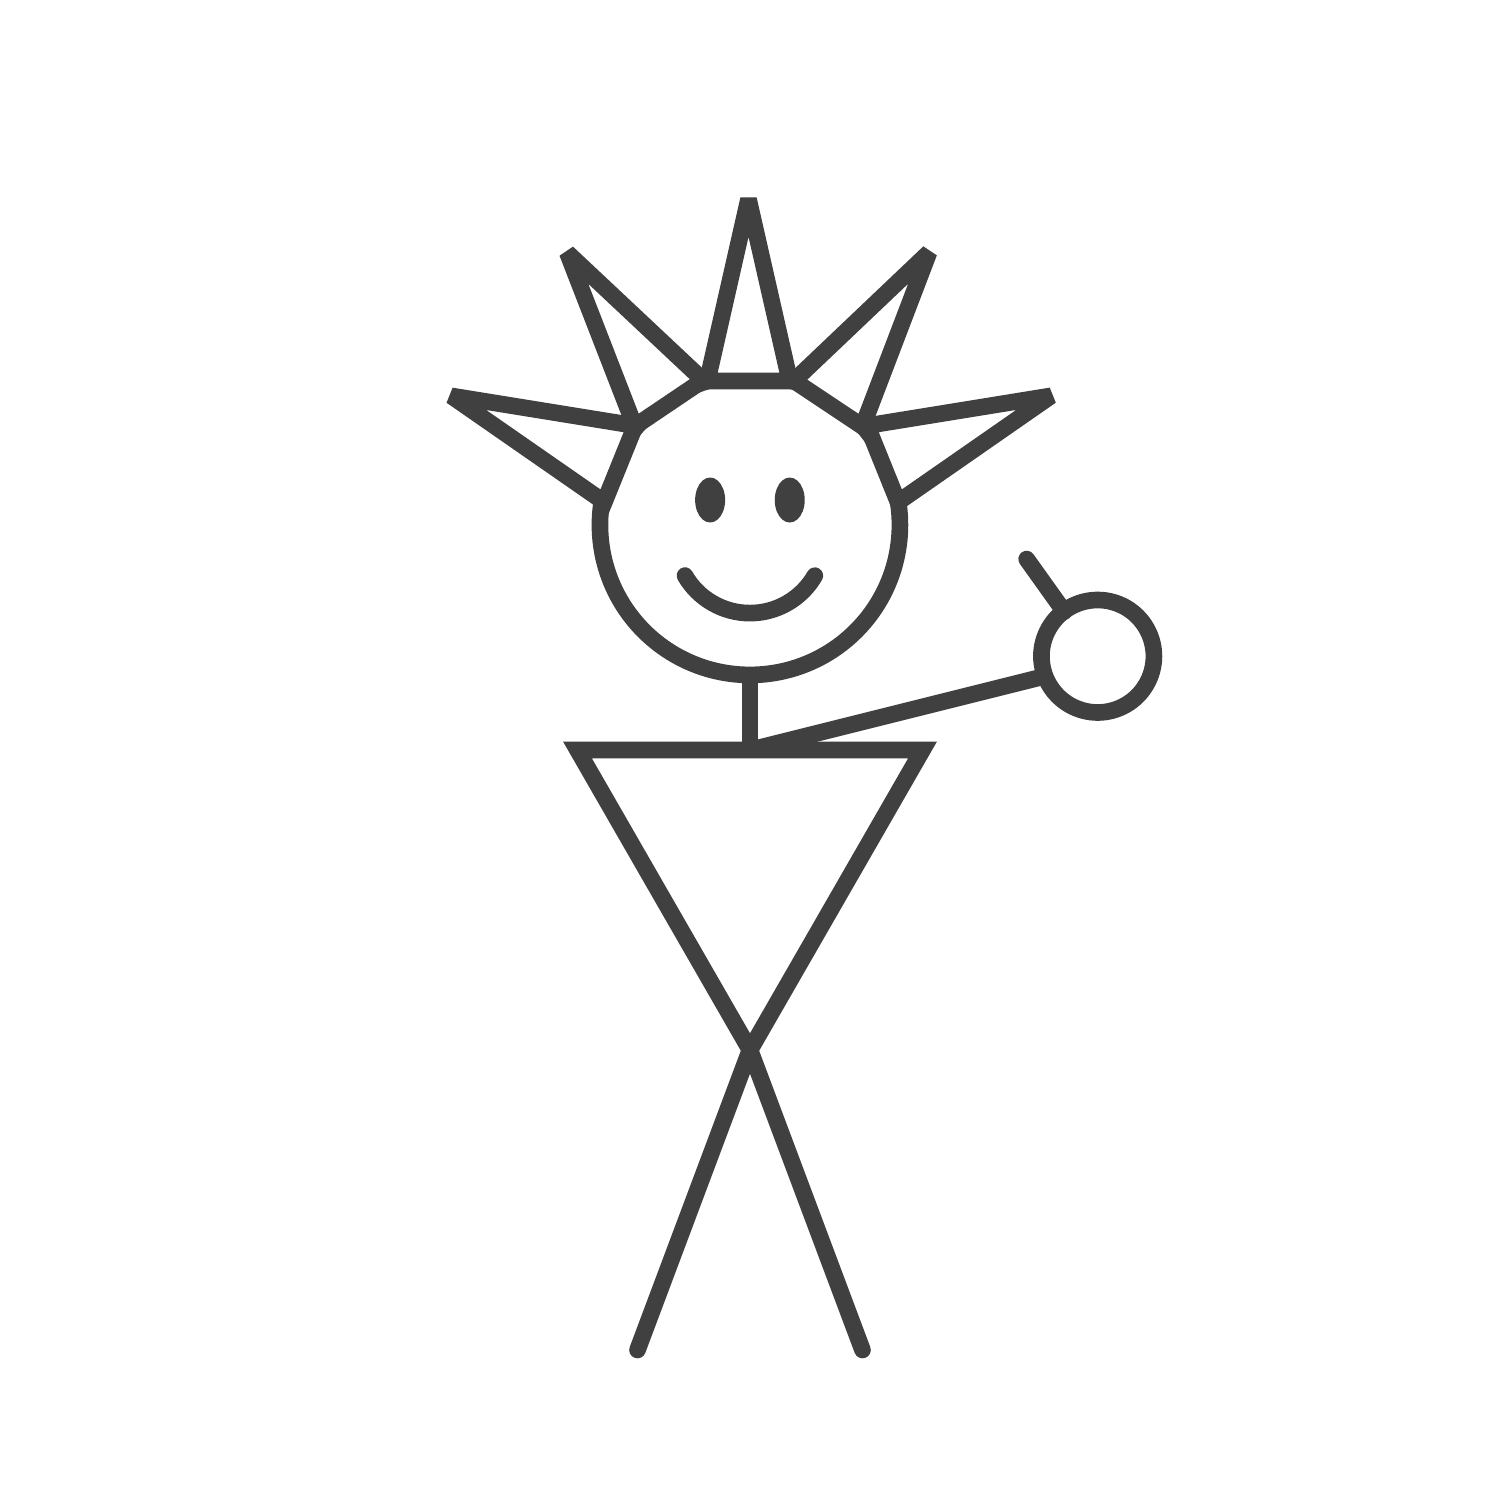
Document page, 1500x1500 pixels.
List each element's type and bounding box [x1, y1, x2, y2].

text_box [450, 394, 599, 500]
text_box [599, 374, 900, 675]
text_box [1040, 598, 1155, 714]
text_box [575, 748, 924, 1049]
text_box [900, 394, 1052, 503]
text_box [749, 1049, 863, 1350]
text_box [799, 251, 931, 374]
text_box [749, 674, 1050, 750]
text_box [707, 199, 790, 374]
text_box [566, 251, 698, 374]
text_box [1026, 559, 1065, 612]
text_box [637, 1049, 749, 1350]
